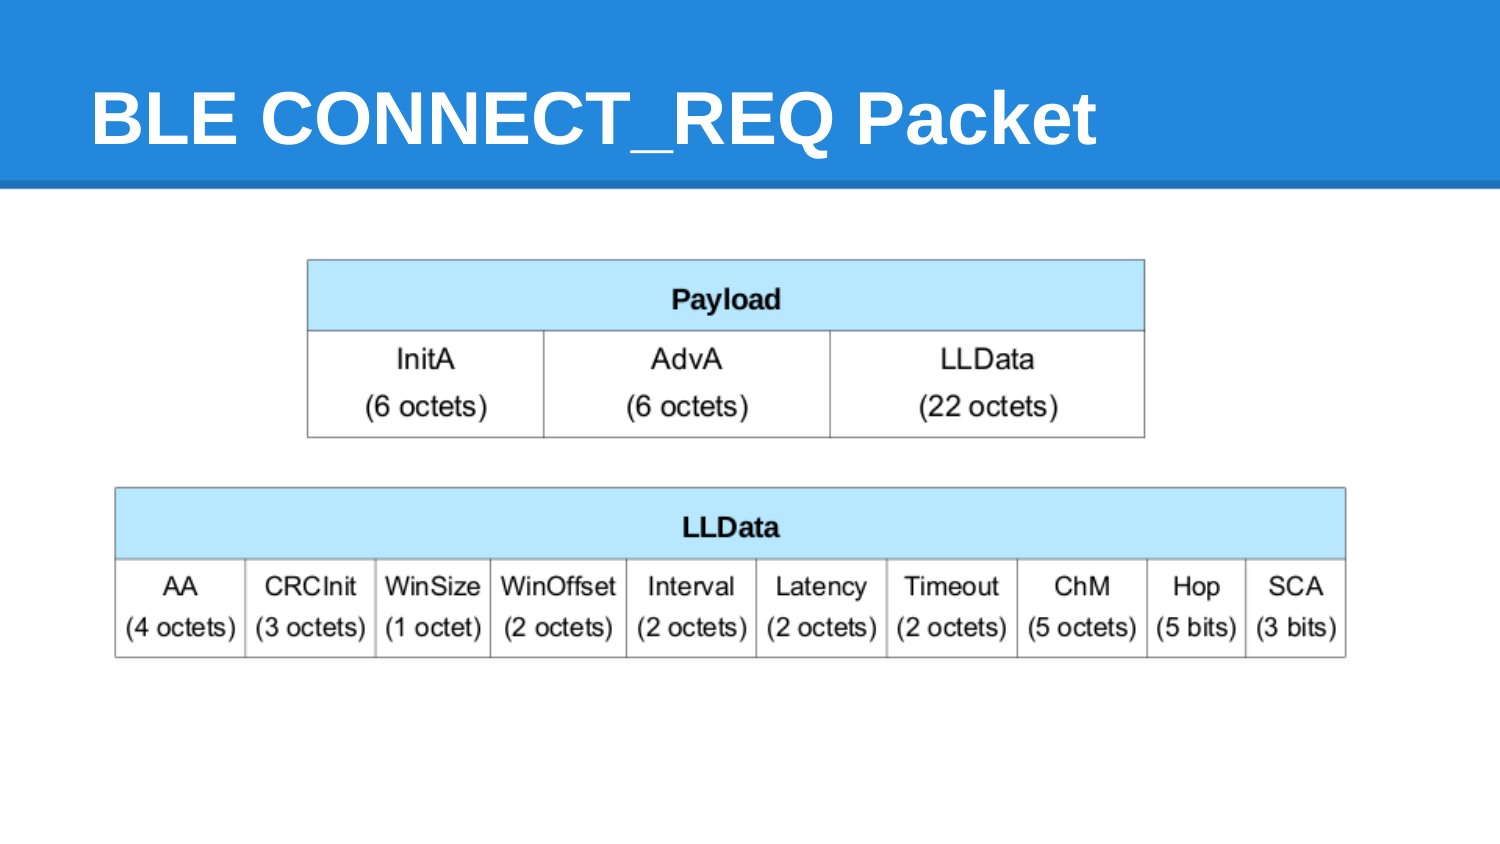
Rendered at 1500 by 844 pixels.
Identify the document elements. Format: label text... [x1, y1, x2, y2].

picture [293, 239, 1169, 451]
title BLE CONNECT_REQ Packet [75, 33, 1425, 175]
picture [109, 484, 1353, 660]
